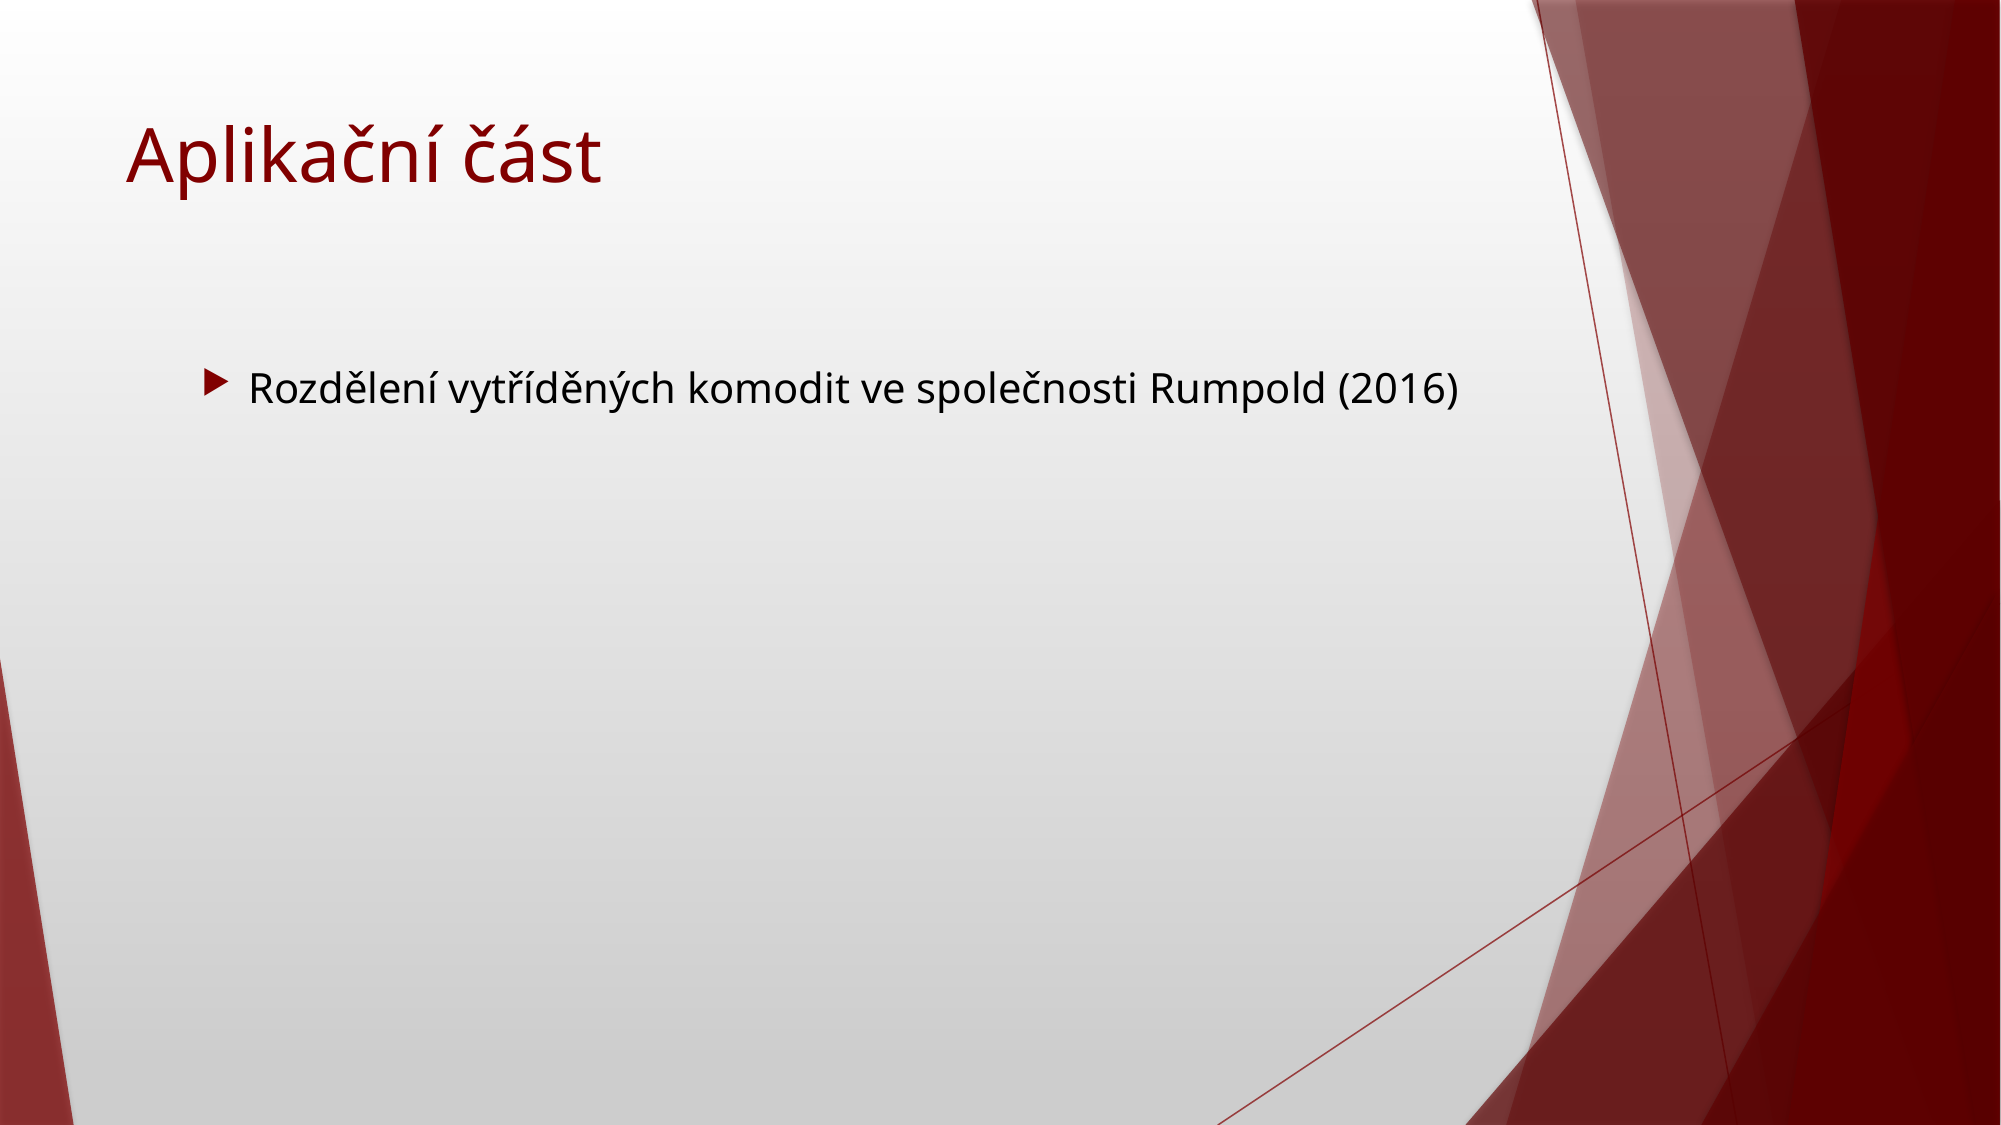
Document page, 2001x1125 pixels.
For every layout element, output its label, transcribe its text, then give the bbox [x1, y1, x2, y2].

list Rozdělení vytříděných komodit ve společnosti Rumpold (2016) [110, 354, 1522, 992]
title Aplikační část [110, 99, 1522, 317]
